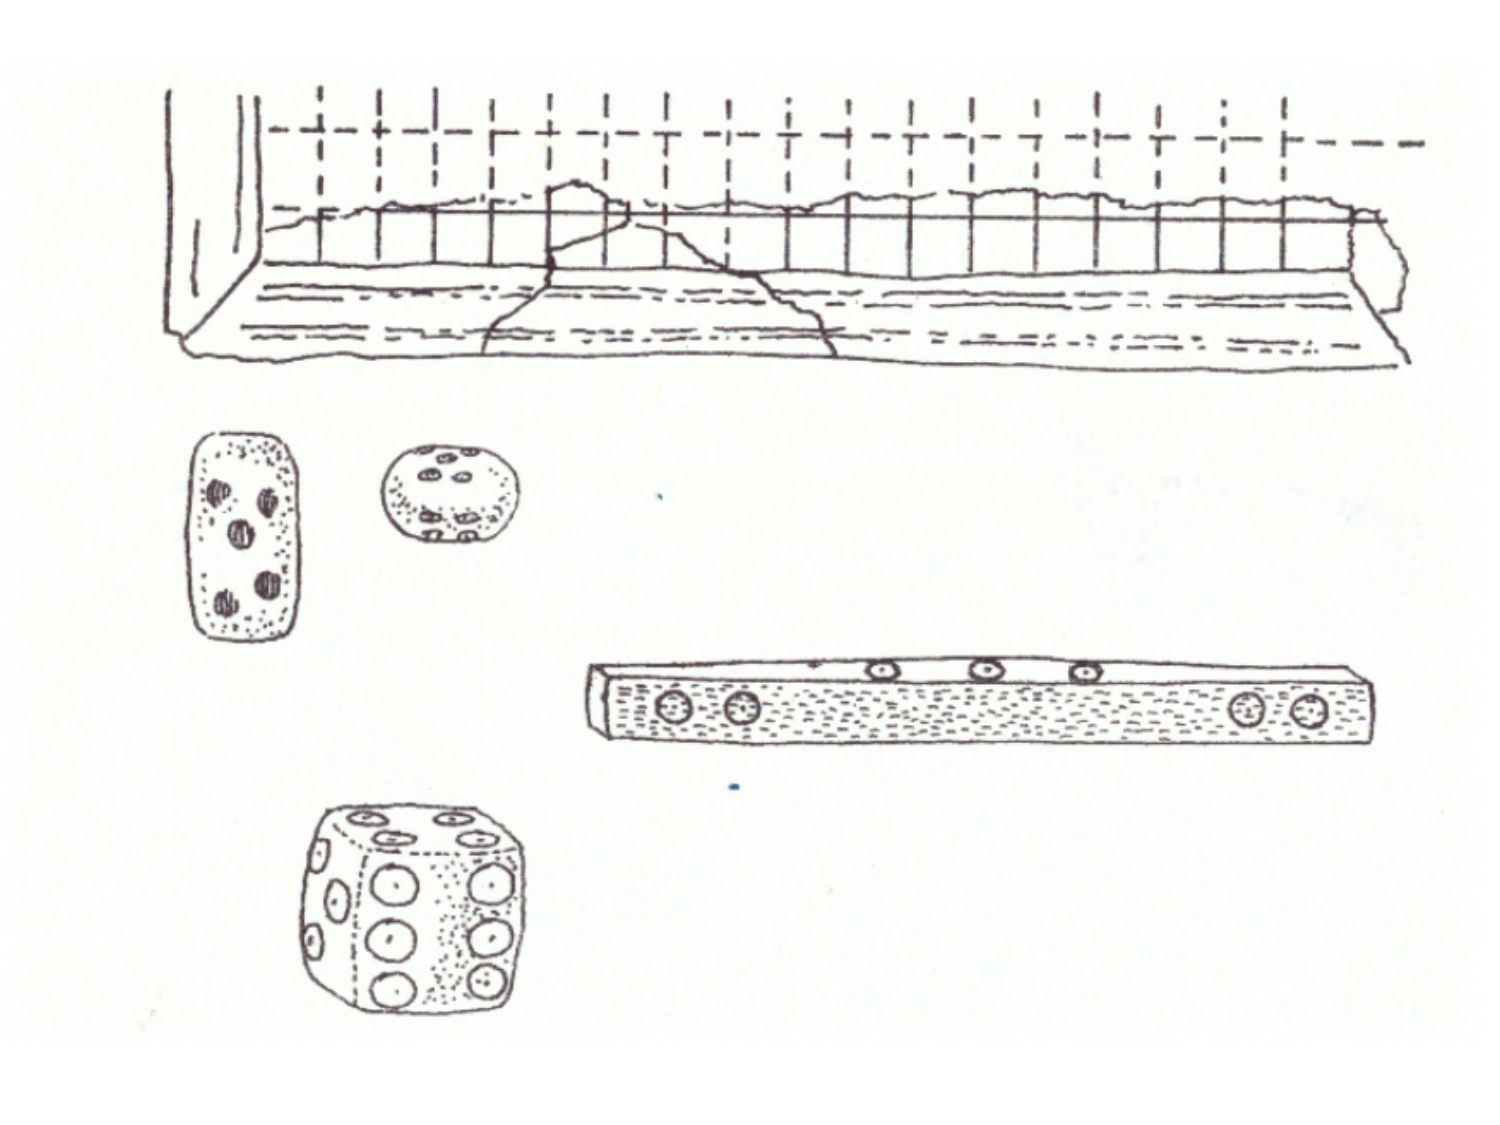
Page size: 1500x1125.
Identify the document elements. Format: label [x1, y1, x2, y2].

picture [0, 57, 1485, 1047]
